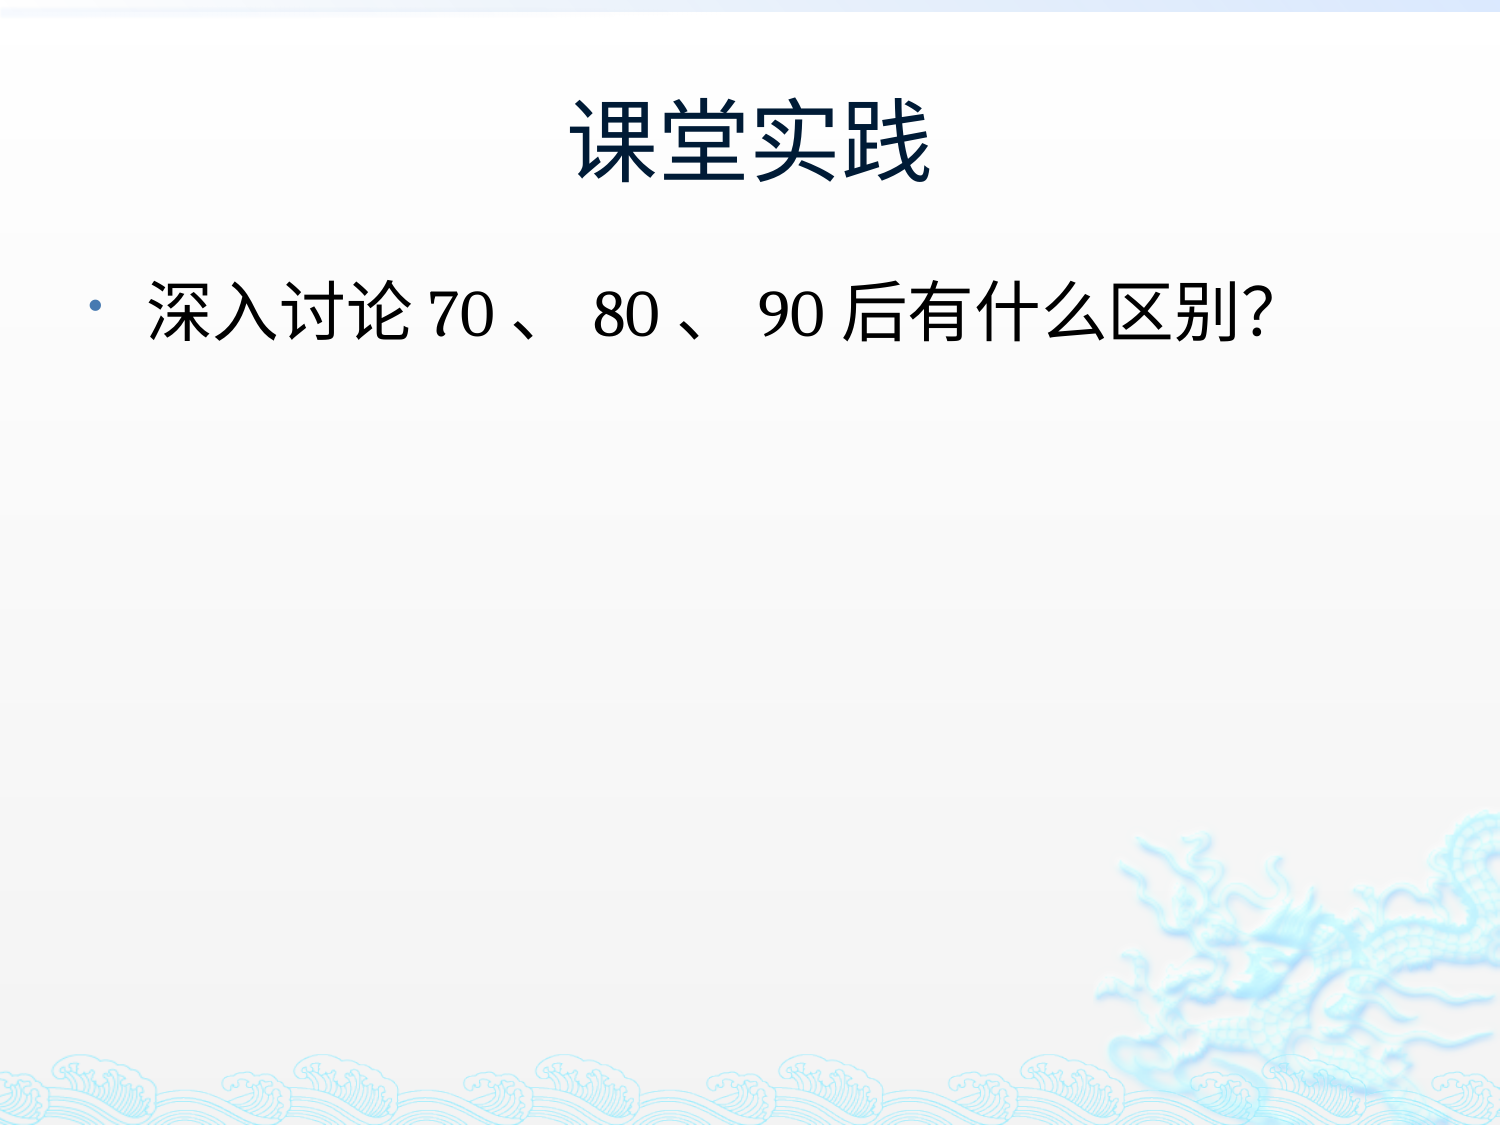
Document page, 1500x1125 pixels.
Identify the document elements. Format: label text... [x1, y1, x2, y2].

title 课堂实践 [75, 45, 1425, 233]
list 深入讨论70、80、90后有什么区别？ [75, 262, 1425, 1005]
